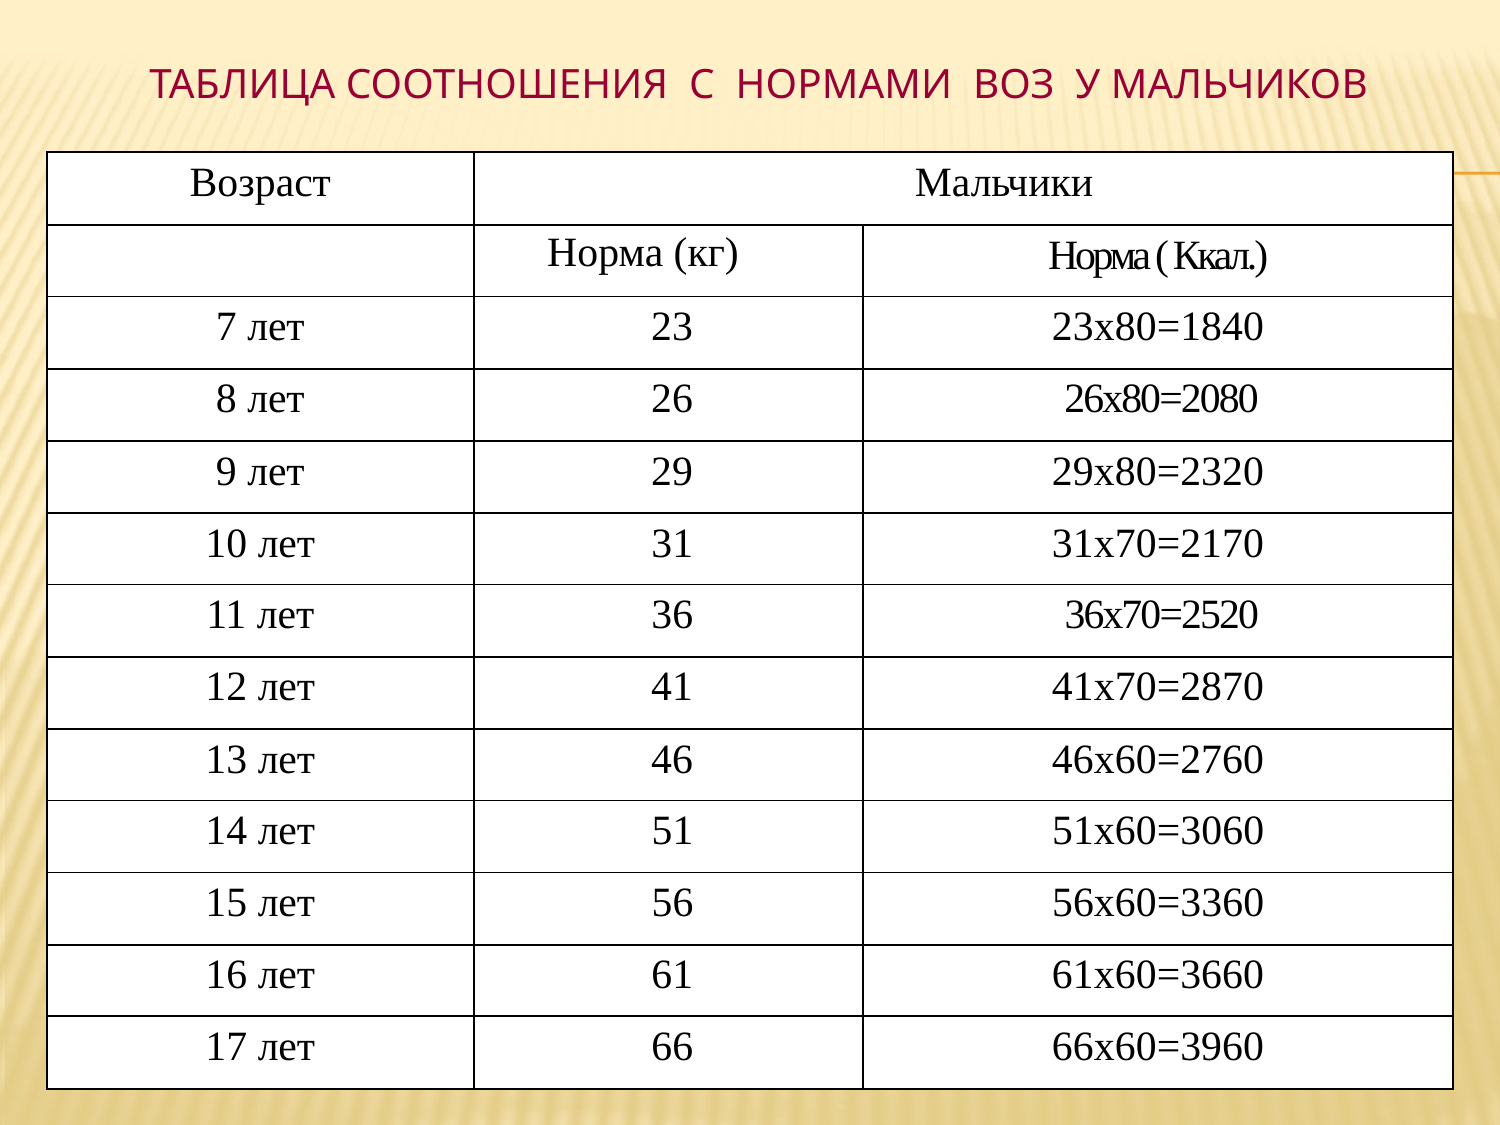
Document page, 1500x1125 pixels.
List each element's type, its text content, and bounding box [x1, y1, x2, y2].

table_cell 56x60=3360 [864, 873, 1452, 944]
table_cell 56 [475, 873, 862, 944]
table_cell 12 лет [48, 658, 473, 728]
table_cell 26 [475, 370, 862, 440]
table_header Возраст [48, 153, 473, 224]
table_cell 61 [475, 946, 862, 1015]
table_cell 26x80=2080 [864, 370, 1452, 440]
table_cell 23x80=1840 [864, 297, 1452, 368]
table_cell 15 лет [48, 873, 473, 944]
table_cell 9 лет [48, 442, 473, 512]
table_header Мальчики [475, 153, 1452, 224]
table_cell 23 [475, 297, 862, 368]
table_cell 41 [475, 658, 862, 728]
table_cell 17 лет [48, 1017, 473, 1088]
table_cell 51 [475, 801, 862, 872]
table_cell 7 лет [48, 297, 473, 368]
title Таблица соотношения с нормами ВОЗ у мальчиков [46, 35, 1472, 129]
table_cell 8 лет [48, 370, 473, 440]
table_cell 29x80=2320 [864, 442, 1452, 512]
table_cell 66x60=3960 [864, 1017, 1452, 1088]
table_cell 10 лет [48, 514, 473, 584]
table_cell 66 [475, 1017, 862, 1088]
table_cell [48, 226, 473, 296]
table_cell 13 лет [48, 730, 473, 800]
table_cell 51x60=3060 [864, 801, 1452, 872]
table_cell 31x70=2170 [864, 514, 1452, 584]
table_cell 61x60=3660 [864, 946, 1452, 1015]
table_cell 16 лет [48, 946, 473, 1015]
table_cell 36 [475, 585, 862, 656]
table_cell 46 [475, 730, 862, 800]
table_cell 46x60=2760 [864, 730, 1452, 800]
table_cell 31 [475, 514, 862, 584]
table_cell 36x70=2520 [864, 585, 1452, 656]
table_cell 14 лет [48, 801, 473, 872]
table_cell 41x70=2870 [864, 658, 1452, 728]
table_cell 29 [475, 442, 862, 512]
table_cell Норма (кг) [475, 226, 862, 296]
table_cell 11 лет [48, 585, 473, 656]
table_cell Норма ( Ккал.) [864, 226, 1452, 296]
